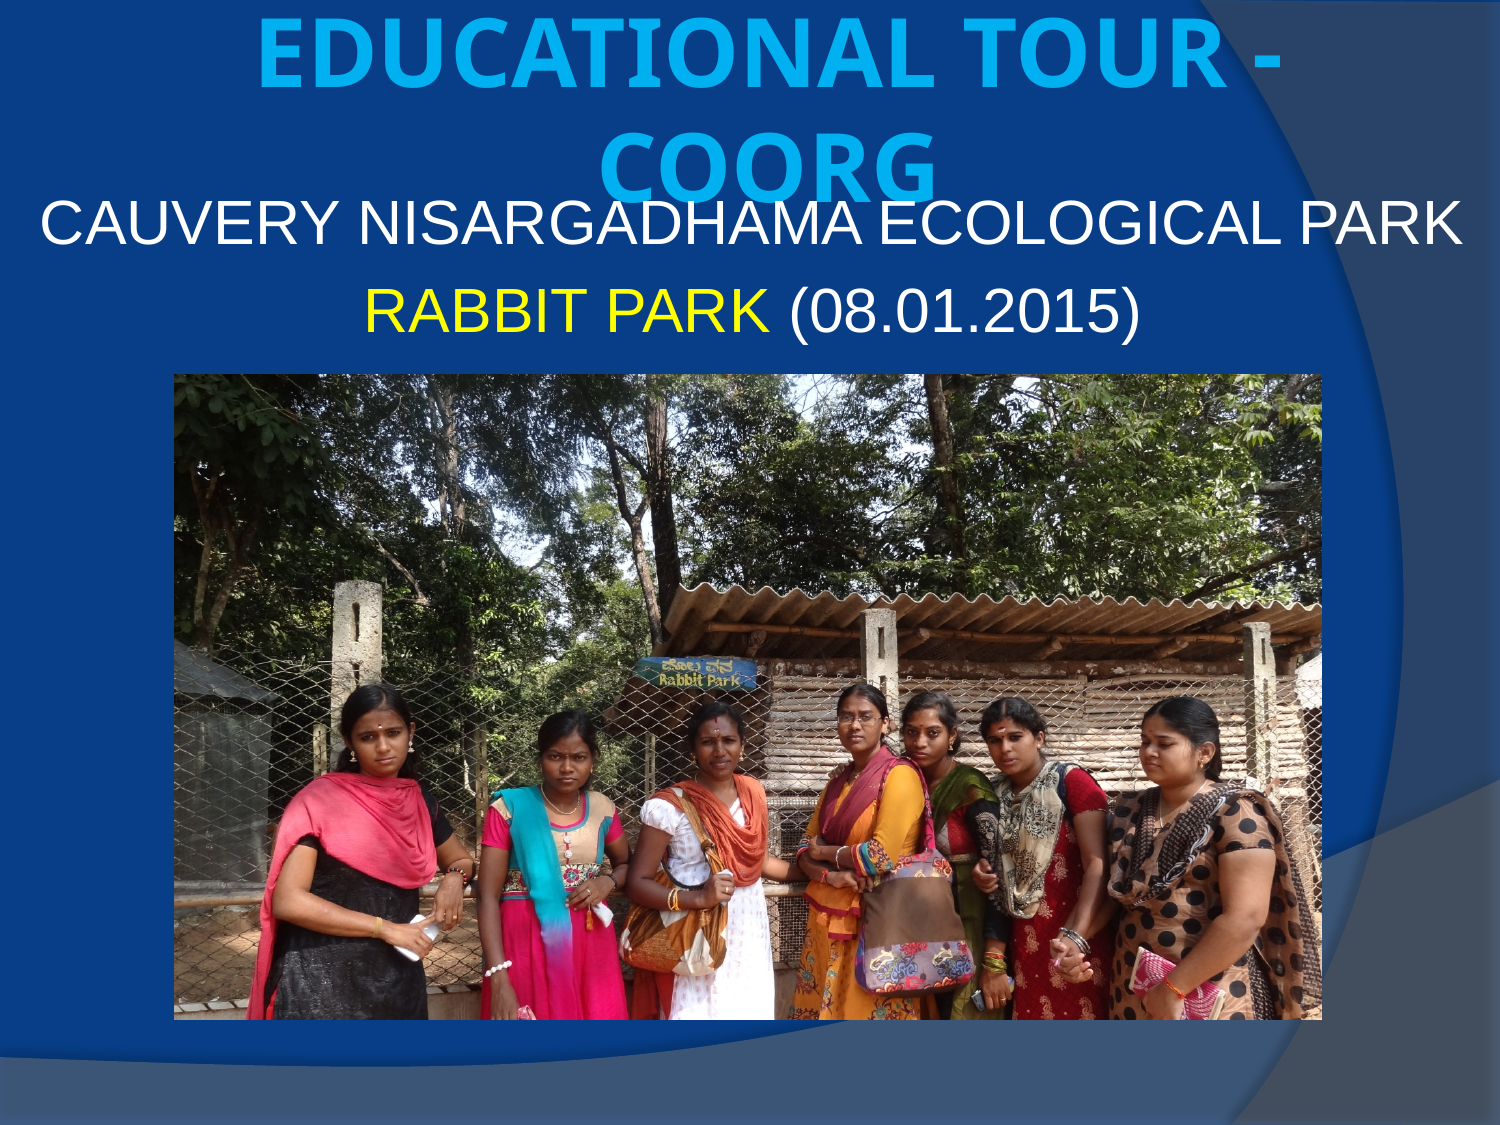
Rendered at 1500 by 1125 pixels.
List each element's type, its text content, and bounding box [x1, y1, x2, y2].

list CAUVERY NISARGADHAMA ECOLOGICAL PARK RABBIT PARK (08.01.2015) [0, 174, 1500, 918]
title EDUCATIONAL TOUR - COORG [87, 12, 1450, 174]
picture [174, 374, 1322, 1021]
